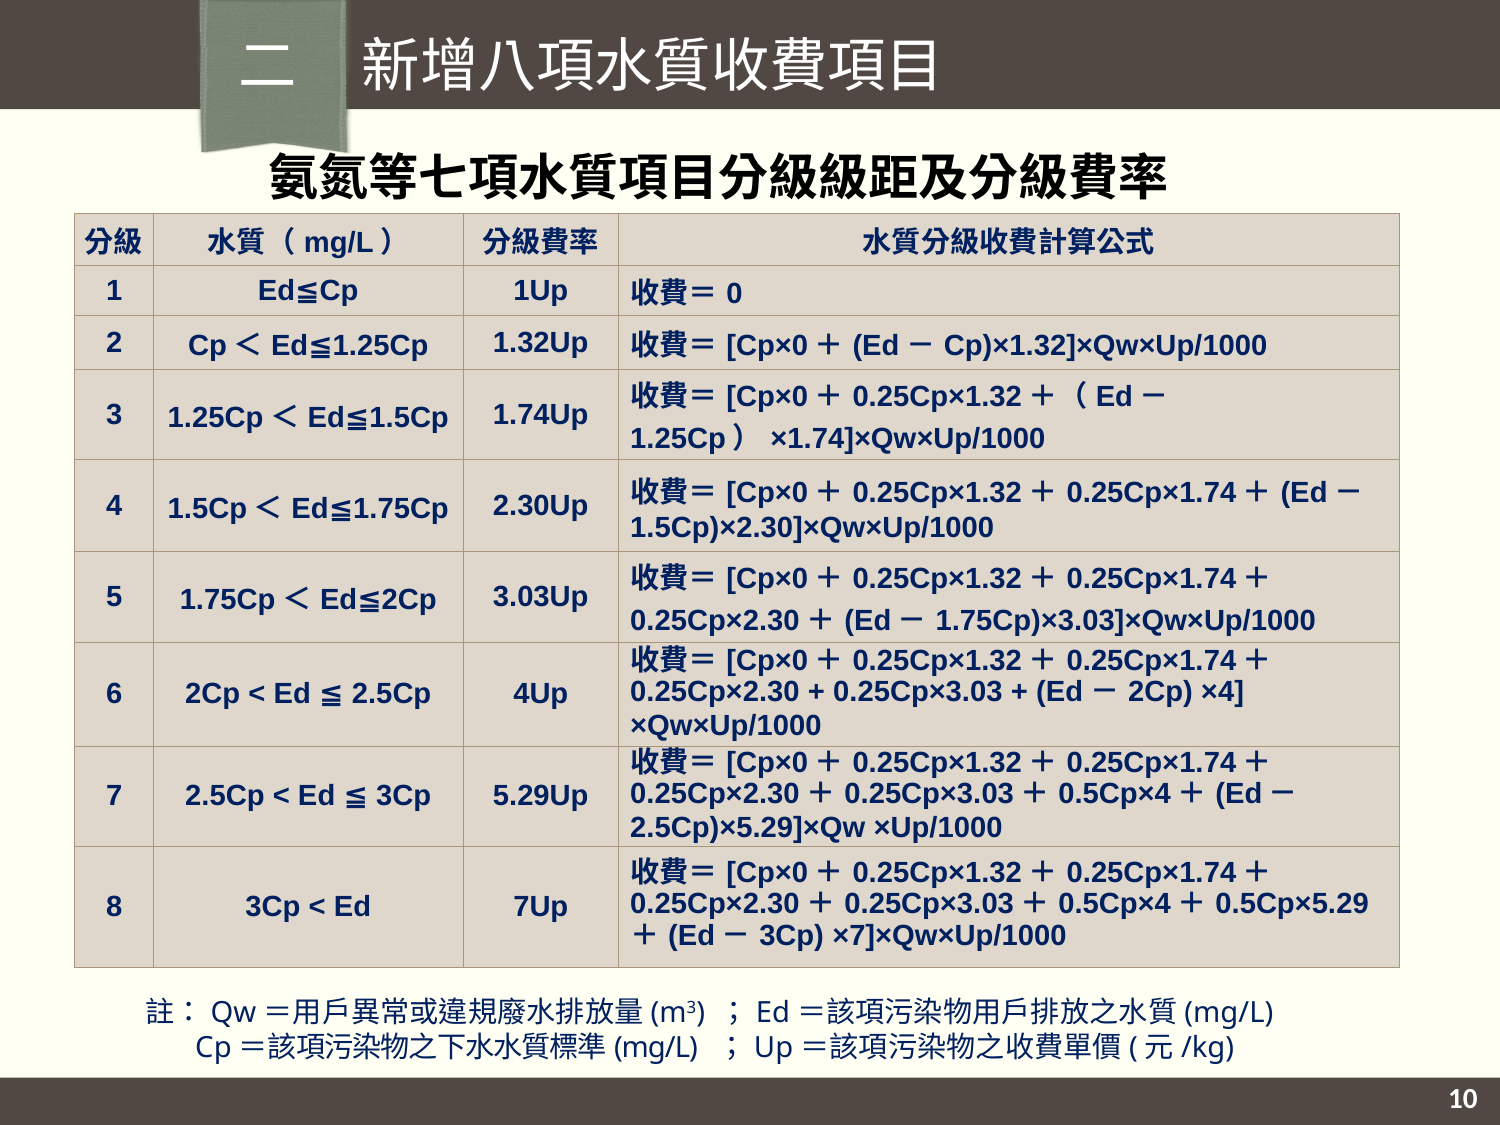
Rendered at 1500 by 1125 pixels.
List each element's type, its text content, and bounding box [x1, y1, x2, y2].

text_box 註：Qw＝用戶異常或違規廢水排放量(m3) ；Ed＝該項污染物用戶排放之水質(mg/L) Cp＝該項污染物之下水水質標準(mg/L) ；Up＝該項污染物之收費單價(元/kg) [130, 985, 1395, 1071]
table_header 分級費率 [464, 214, 618, 265]
table_cell 1.75Cp＜Ed≦2Cp [154, 552, 463, 642]
table_cell 收費＝0 [619, 266, 1399, 315]
text_box 二 新增八項水質收費項目 [224, 20, 1286, 106]
table_header 水質（mg/L） [154, 214, 463, 265]
table_cell 4 [75, 460, 153, 551]
table_cell 收費＝[Cp×0＋0.25Cp×1.32＋0.25Cp×1.74＋(Ed－1.5Cp)×2.30]×Qw×Up/1000 [619, 460, 1399, 551]
table_cell 1.25Cp＜Ed≦1.5Cp [154, 370, 463, 459]
table_cell 1.32Up [464, 316, 618, 369]
table_header 水質分級收費計算公式 [619, 214, 1399, 265]
table_cell 5 [75, 552, 153, 642]
table_cell 2Cp < Ed ≦ 2.5Cp [154, 643, 463, 746]
table_cell 1Up [464, 266, 618, 315]
table_cell 收費＝[Cp×0＋0.25Cp×1.32＋0.25Cp×1.74＋0.25Cp×2.30 + 0.25Cp×3.03 + (Ed－2Cp) ×4] ×Qw×Up/1000 [619, 643, 1399, 746]
table_cell 3Cp < Ed [154, 847, 463, 967]
table_cell 7 [75, 747, 153, 846]
table_cell 收費＝[Cp×0＋0.25Cp×1.32＋0.25Cp×1.74＋0.25Cp×2.30＋(Ed－1.75Cp)×3.03]×Qw×Up/1000 [619, 552, 1399, 642]
table_cell 6 [75, 643, 153, 746]
table_cell 2.30Up [464, 460, 618, 551]
table_cell 8 [75, 847, 153, 967]
table_cell 收費＝[Cp×0＋0.25Cp×1.32＋0.25Cp×1.74＋0.25Cp×2.30＋0.25Cp×3.03＋0.5Cp×4＋0.5Cp×5.29＋(Ed－3Cp) ×7]×Qw×Up/1000 [619, 847, 1399, 967]
table_cell Cp＜Ed≦1.25Cp [154, 316, 463, 369]
table_cell Ed≦Cp [154, 266, 463, 315]
table_cell 收費＝[Cp×0＋0.25Cp×1.32＋0.25Cp×1.74＋0.25Cp×2.30＋0.25Cp×3.03＋0.5Cp×4＋(Ed－2.5Cp)×5.29]×Qw ×Up/1000 [619, 747, 1399, 846]
table_cell 1.74Up [464, 370, 618, 459]
table_cell 4Up [464, 643, 618, 746]
table_cell 3 [75, 370, 153, 459]
table_cell 2.5Cp < Ed ≦ 3Cp [154, 747, 463, 846]
table_cell 1 [75, 266, 153, 315]
table_cell 1.5Cp＜Ed≦1.75Cp [154, 460, 463, 551]
table_cell 3.03Up [464, 552, 618, 642]
table_header 分級 [75, 214, 153, 265]
table_cell 7Up [464, 847, 618, 967]
text_box 氨氮等七項水質項目分級級距及分級費率 [253, 137, 1223, 213]
table_cell 收費＝[Cp×0＋0.25Cp×1.32＋（Ed－1.25Cp）×1.74]×Qw×Up/1000 [619, 370, 1399, 459]
table_cell 5.29Up [464, 747, 618, 846]
text_box 10 [1385, 1071, 1500, 1122]
table_cell 收費＝[Cp×0＋(Ed－Cp)×1.32]×Qw×Up/1000 [619, 316, 1399, 369]
table_cell 2 [75, 316, 153, 369]
